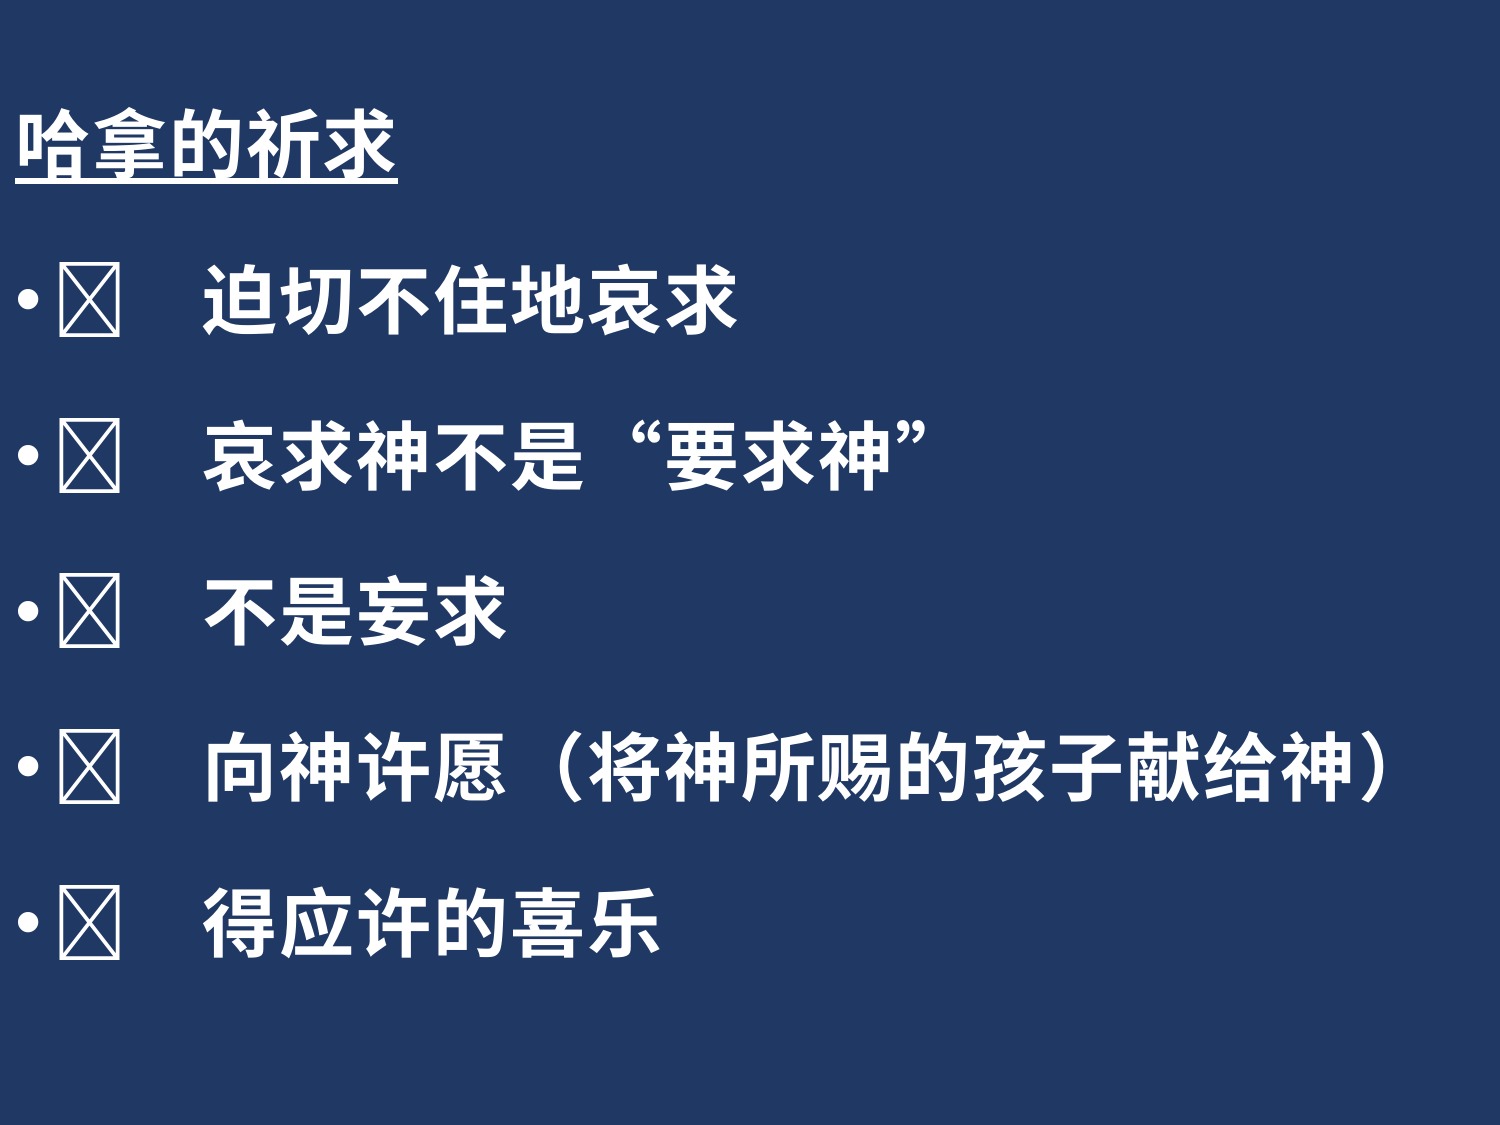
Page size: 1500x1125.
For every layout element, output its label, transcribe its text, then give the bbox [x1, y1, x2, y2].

list 哈拿的祈求  迫切不住地哀求  哀求神不是“要求神”  不是妄求  向神许愿（将神所赐的孩子献给神）  得应许的喜乐 [0, 0, 1500, 1125]
